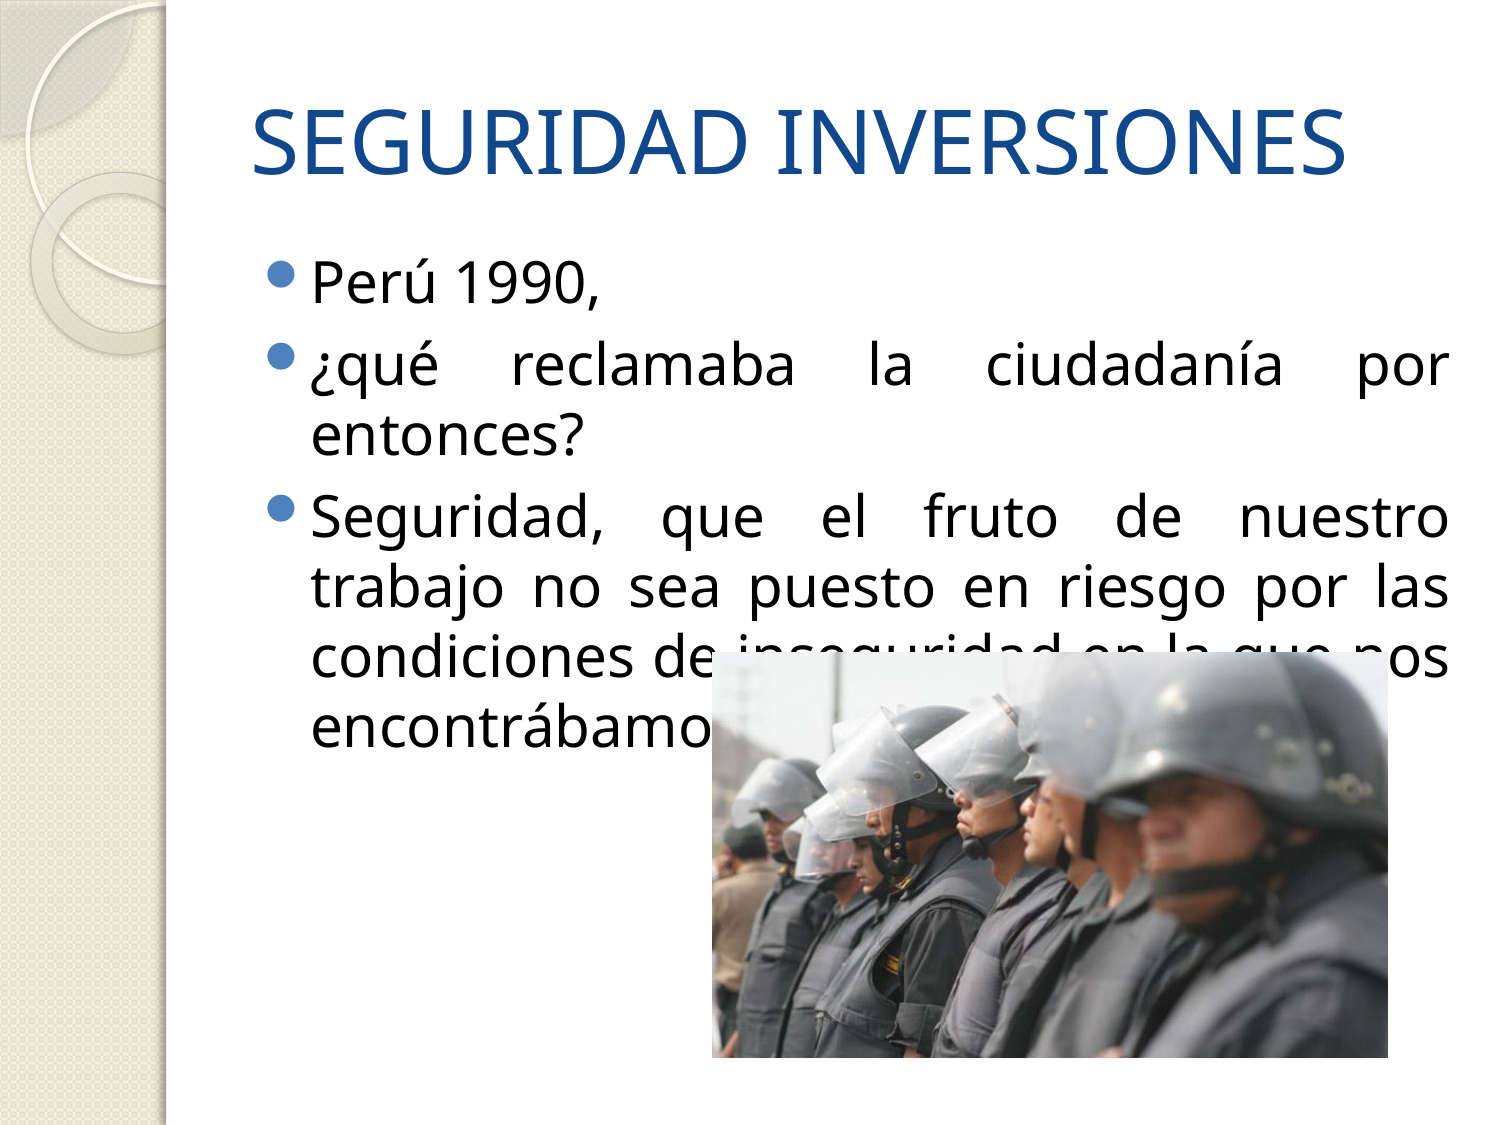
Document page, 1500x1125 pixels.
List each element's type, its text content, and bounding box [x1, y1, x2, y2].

list Perú 1990, ¿qué reclamaba la ciudadanía por entonces? Seguridad, que el fruto de nuestro trabajo no sea puesto en riesgo por las condiciones de inseguridad en la que nos encontrábamos. [235, 237, 1466, 1025]
picture [712, 651, 1388, 1058]
title SEGURIDAD INVERSIONES [235, 45, 1466, 233]
